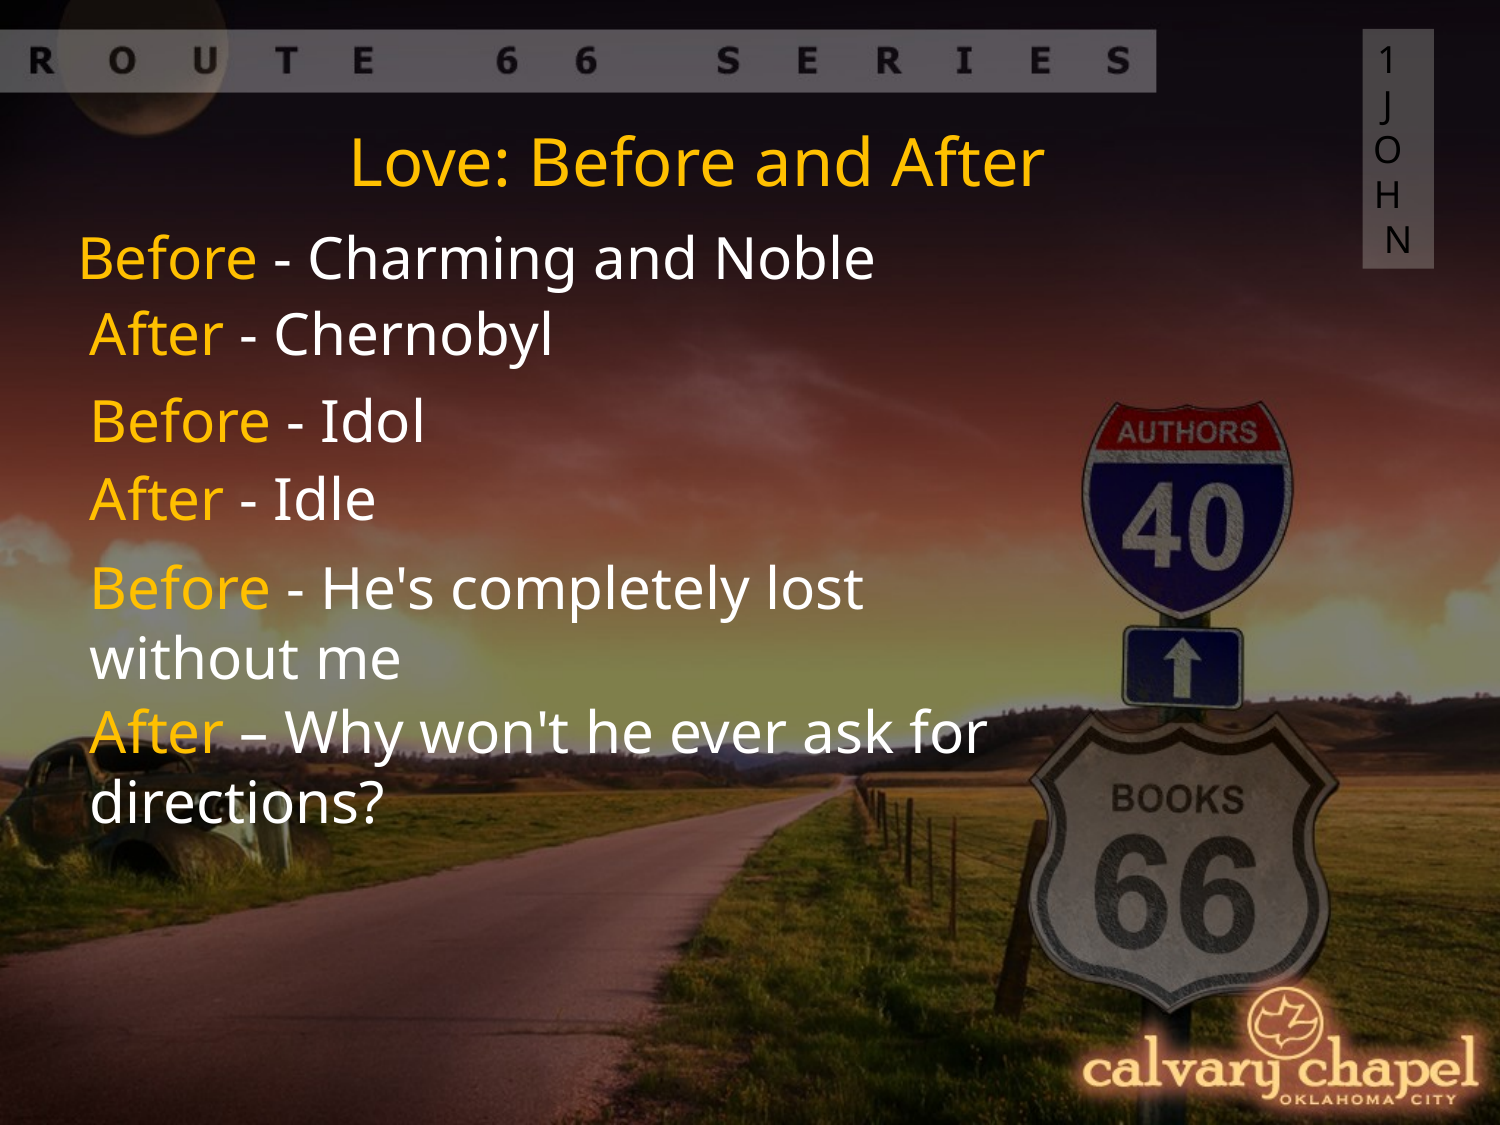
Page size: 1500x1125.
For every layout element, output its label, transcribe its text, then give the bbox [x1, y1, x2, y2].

text_box After - Idle [74, 454, 1038, 540]
picture [0, 0, 1500, 1125]
text_box After – Why won't he ever ask for directions? [74, 687, 1038, 843]
text_box Before - Charming and Noble [62, 214, 1350, 299]
text_box 1 JOHN [1362, 28, 1434, 269]
text_box Before - He's completely lost without me [74, 543, 1038, 687]
text_box After - Chernobyl [74, 289, 1363, 375]
text_box Before - Idol [74, 376, 1038, 454]
text_box Love: Before and After [74, 112, 1338, 208]
